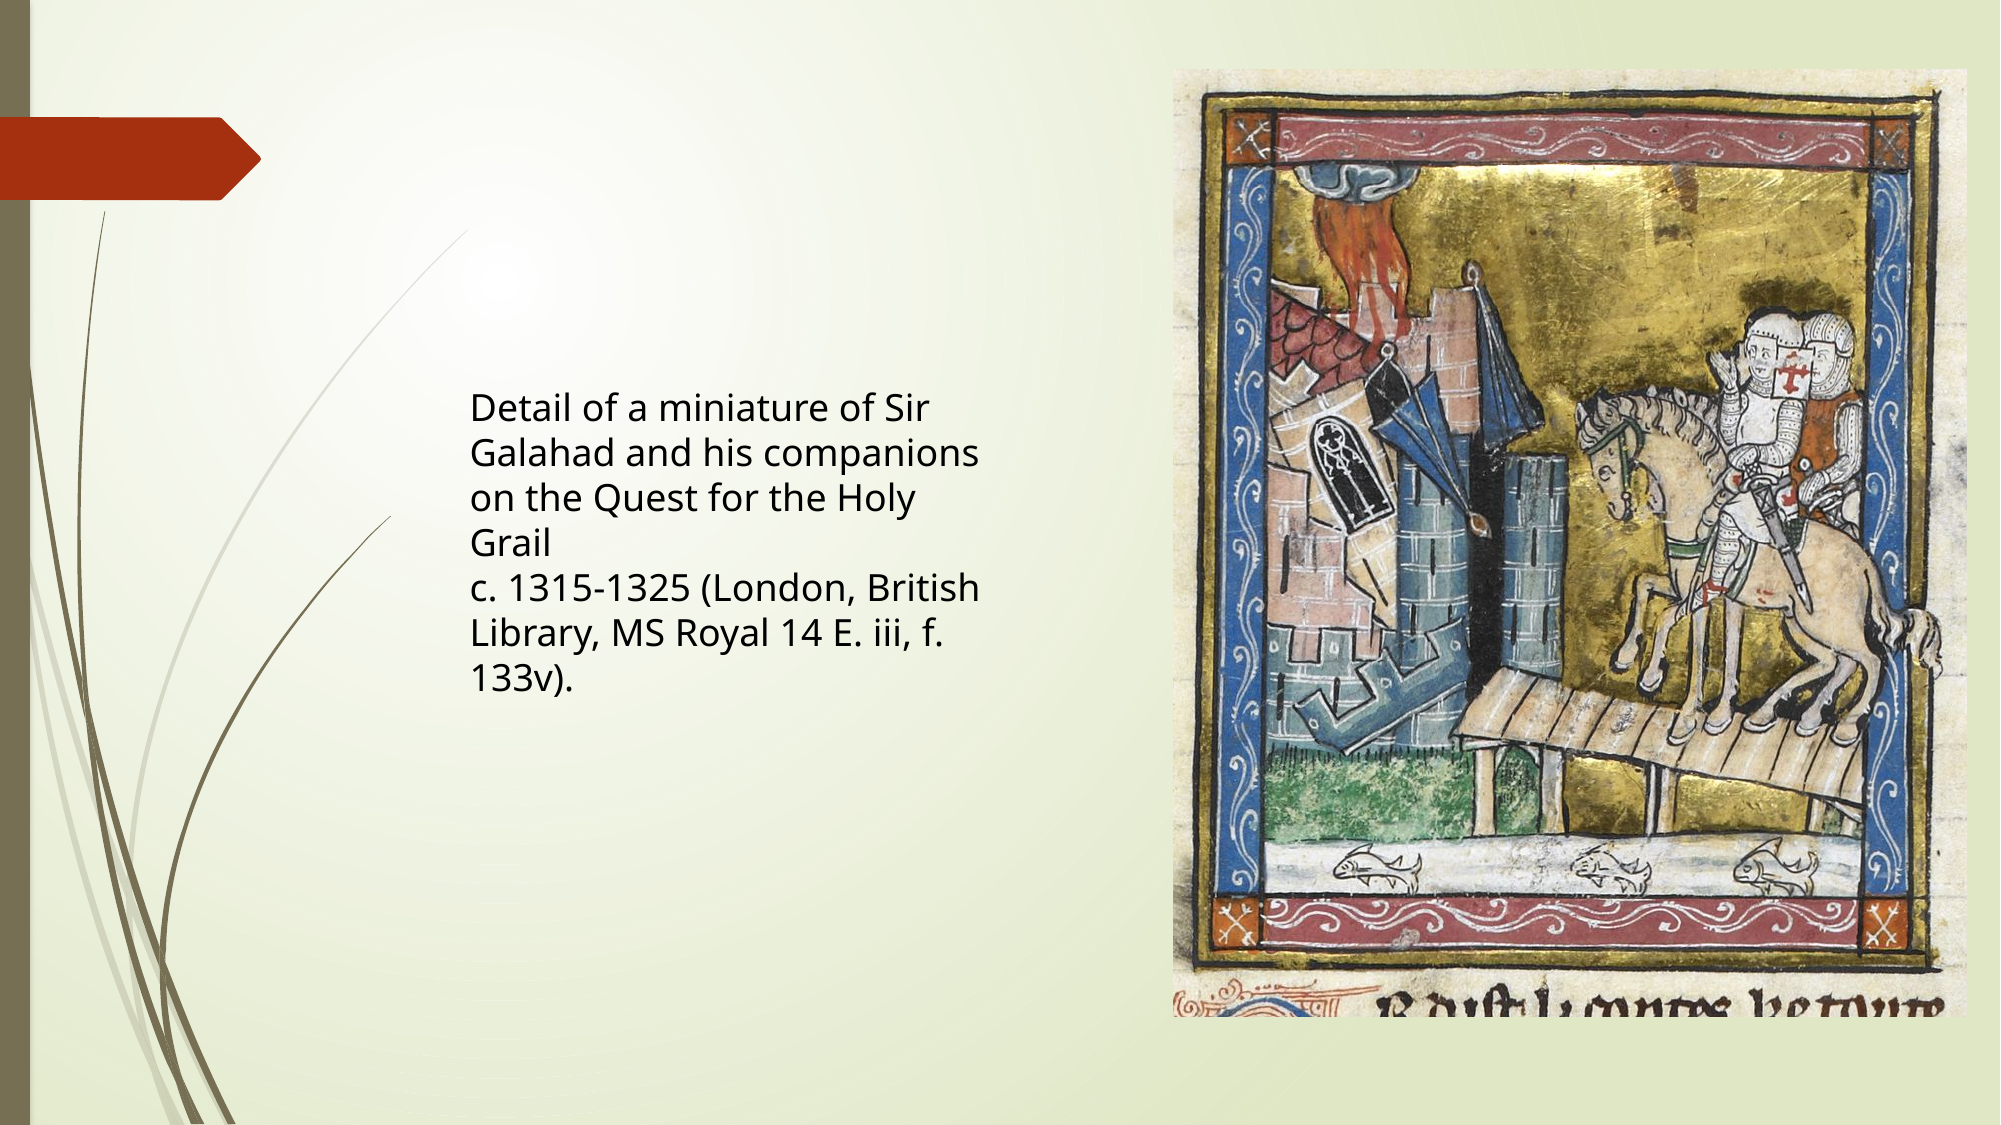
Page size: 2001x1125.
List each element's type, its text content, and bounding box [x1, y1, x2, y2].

text_box Detail of a miniature of Sir Galahad and his companions on the Quest for the Holy Grail c. 1315-1325 (London, British Library, MS Royal 14 E. iii, f. 133v). [454, 376, 1005, 707]
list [1172, 68, 1967, 1018]
